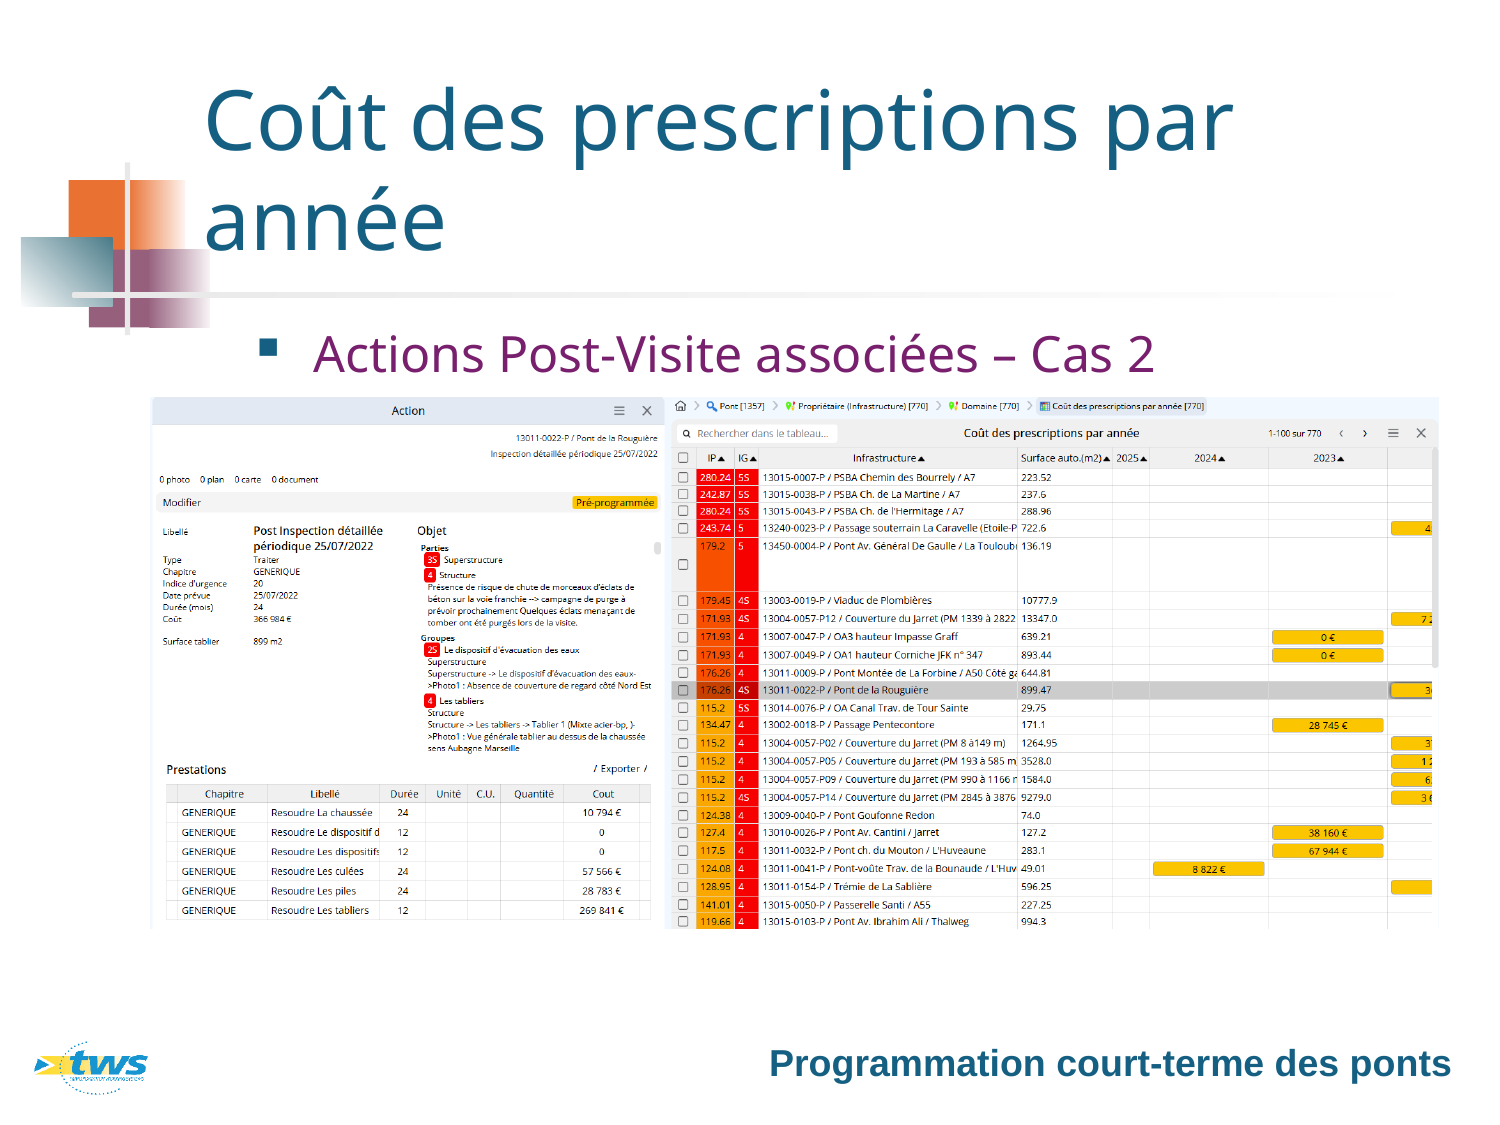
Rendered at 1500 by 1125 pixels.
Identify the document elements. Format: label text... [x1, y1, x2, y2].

list Actions Post-Visite associées – Cas 2 [242, 314, 1270, 396]
text_box Programmation court-terme des ponts [281, 1031, 1468, 1092]
picture [150, 397, 1440, 929]
picture [15, 1028, 168, 1110]
title Coût des prescriptions par année [188, 35, 1468, 275]
